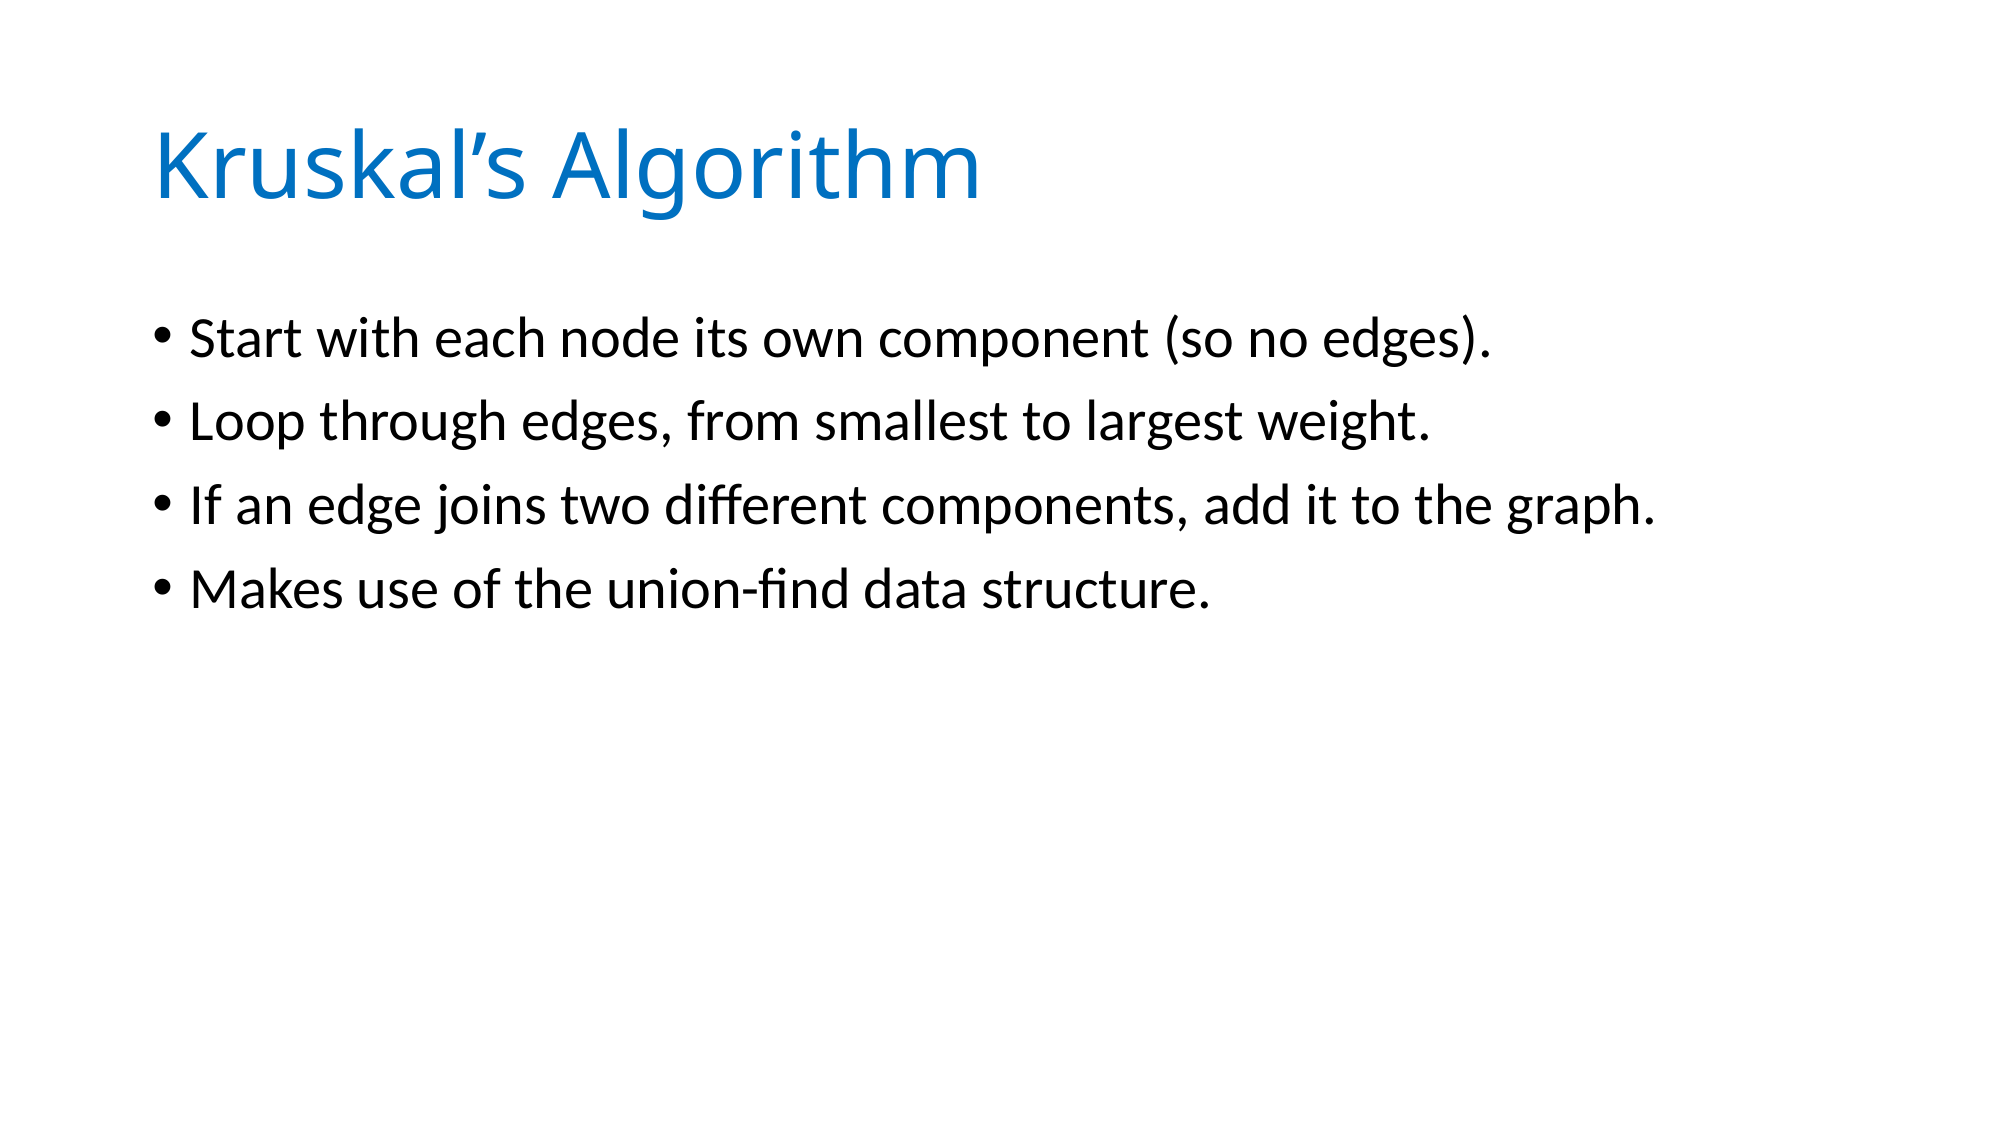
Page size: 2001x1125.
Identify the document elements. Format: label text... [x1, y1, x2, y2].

title Kruskal’s Algorithm [137, 59, 1863, 278]
list Start with each node its own component (so no edges). Loop through edges, from smallest to largest weight. If an edge joins two different components, add it to the graph. Makes use of the union-find data structure. [137, 299, 1863, 1014]
